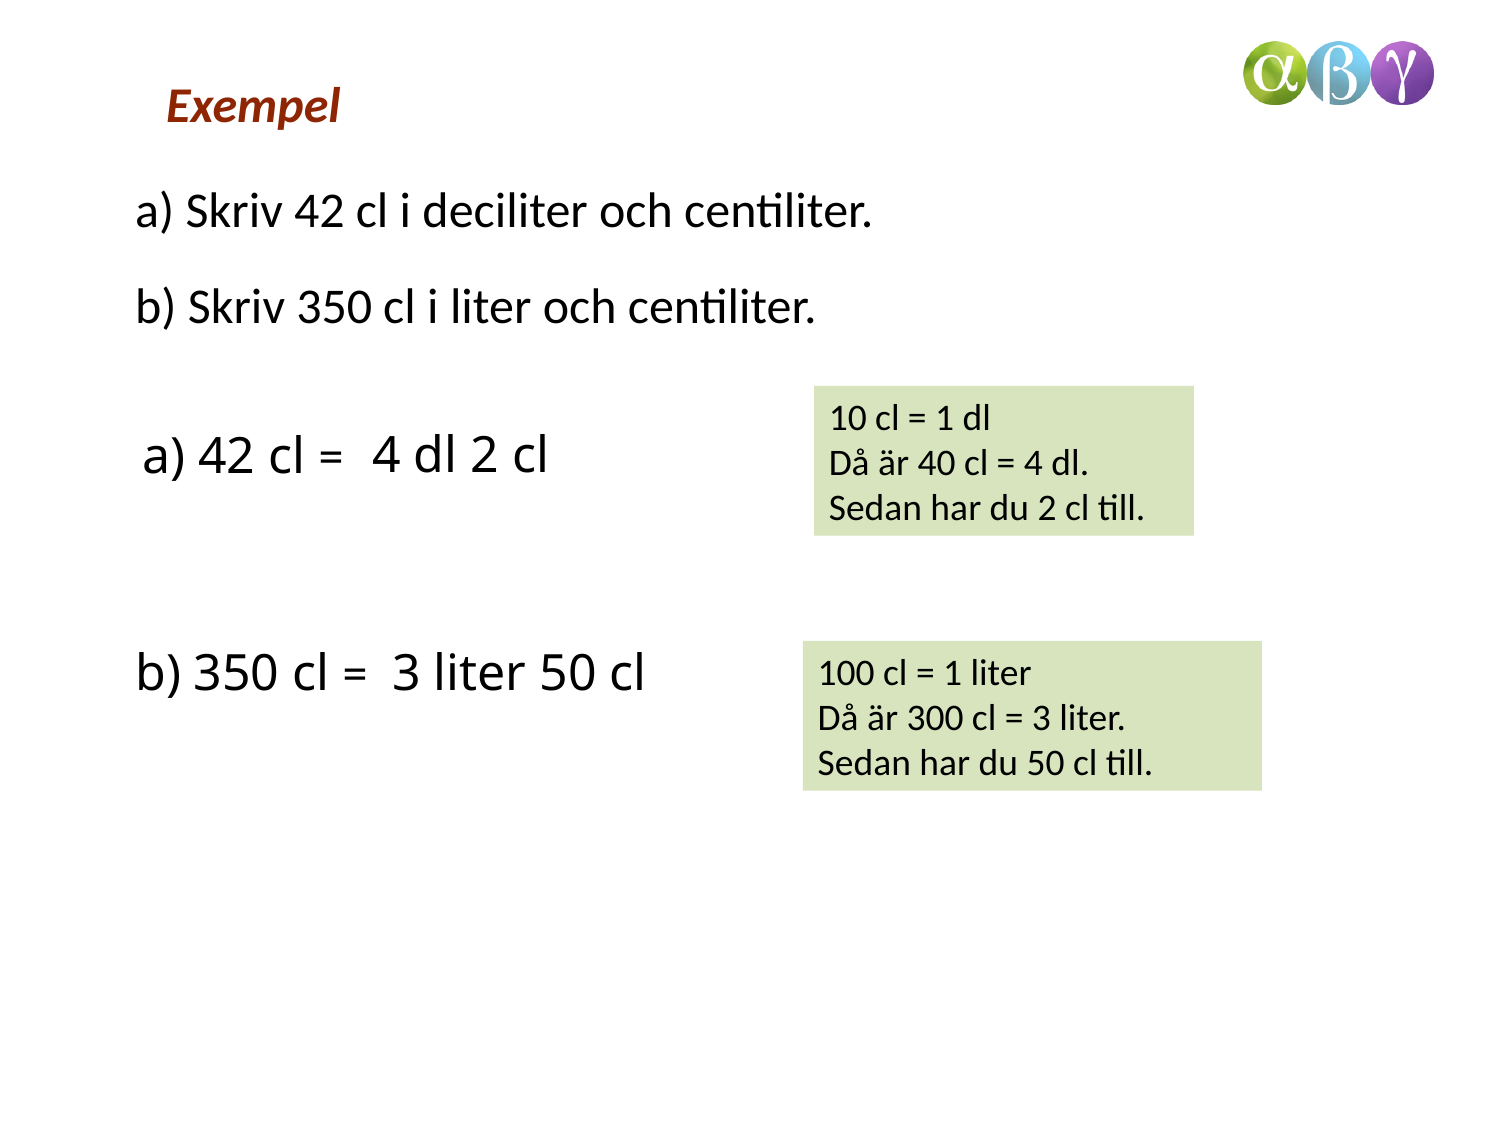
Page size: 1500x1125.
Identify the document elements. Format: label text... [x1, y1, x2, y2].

text_box b) Skriv 350 cl i liter och centiliter. [120, 266, 1067, 341]
picture [1243, 40, 1435, 105]
text_box 3 liter 50 cl [377, 633, 698, 708]
text_box 10 cl = 1 dl Då är 40 cl = 4 dl. Sedan har du 2 cl till. [814, 385, 1194, 536]
text_box b) 350 cl = [120, 633, 377, 708]
text_box 4 dl 2 cl [357, 415, 648, 491]
text_box Exempel [151, 64, 356, 140]
text_box a) Skriv 42 cl i deciliter och centiliter. [120, 169, 907, 245]
text_box 100 cl = 1 liter Då är 300 cl = 3 liter. Sedan har du 50 cl till. [802, 640, 1262, 791]
text_box a) 42 cl = [127, 416, 357, 491]
